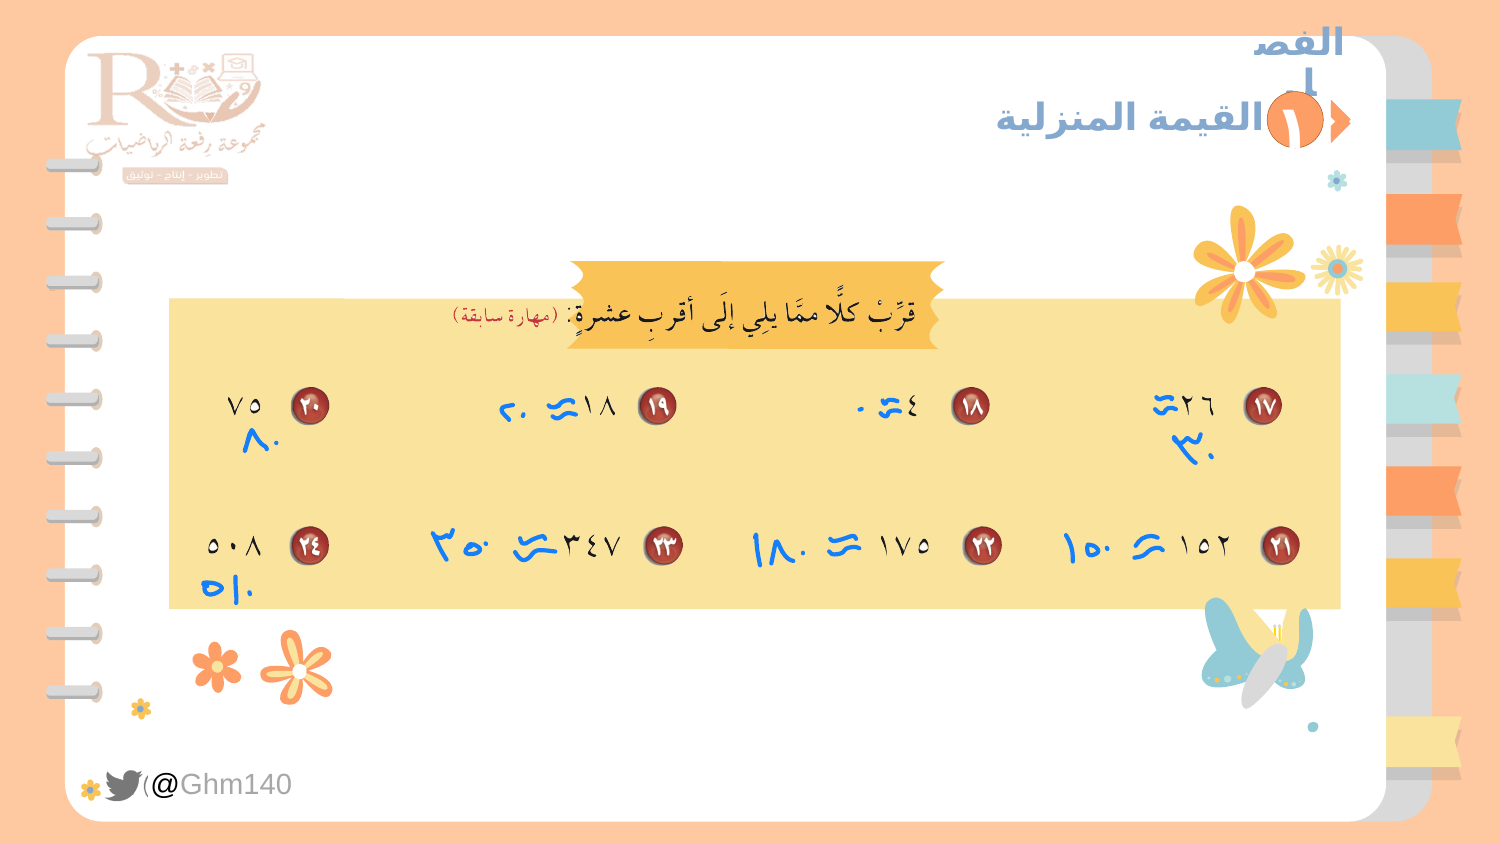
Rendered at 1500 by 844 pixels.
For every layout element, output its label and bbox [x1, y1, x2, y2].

text_box [260, 629, 333, 705]
text_box [1201, 583, 1314, 710]
text_box [168, 82, 1341, 610]
picture [1212, 526, 1300, 566]
text_box [202, 396, 1212, 604]
picture [453, 284, 915, 342]
text_box [971, 39, 1362, 168]
picture [227, 386, 1283, 426]
text_box [1193, 205, 1306, 325]
